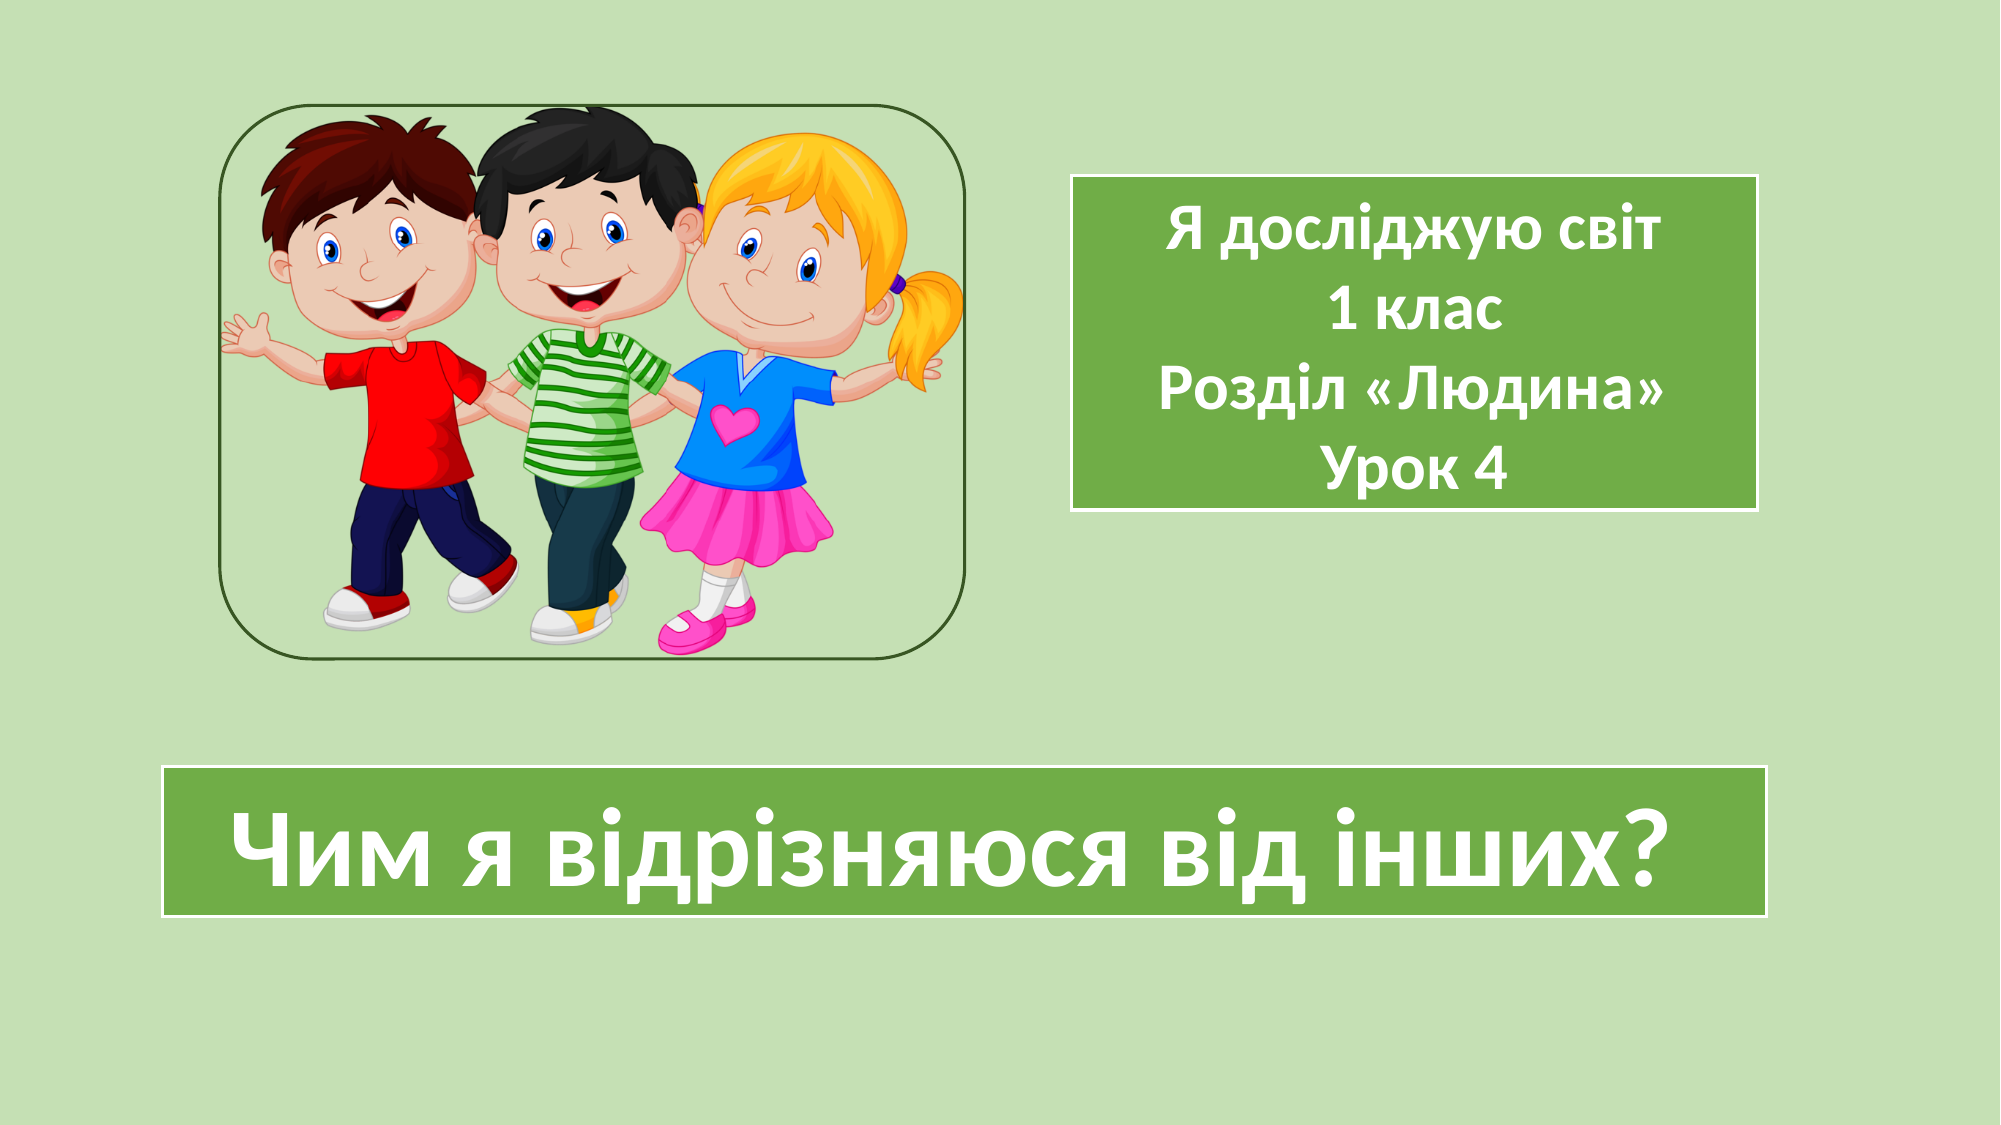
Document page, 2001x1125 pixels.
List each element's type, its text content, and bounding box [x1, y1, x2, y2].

text_box Я досліджую світ 1 клас Розділ «Людина» Урок 4 [1070, 174, 1759, 512]
picture [219, 105, 965, 659]
text_box Чим я відрізняюся від інших? [161, 765, 1768, 918]
